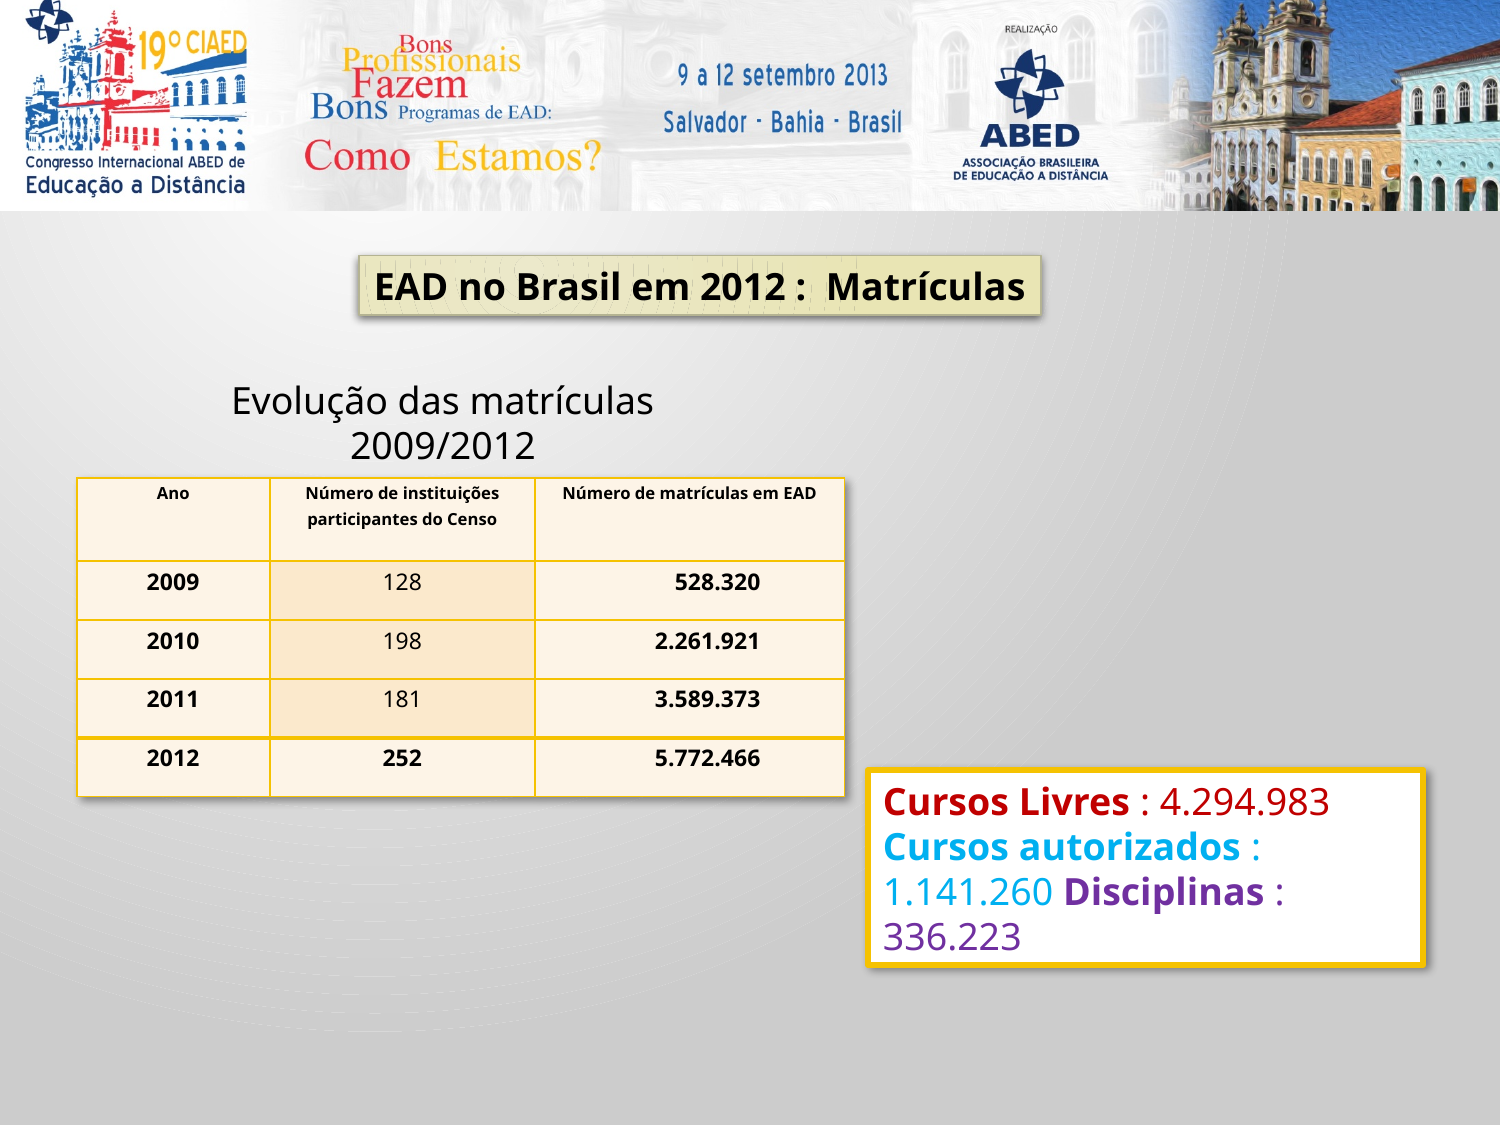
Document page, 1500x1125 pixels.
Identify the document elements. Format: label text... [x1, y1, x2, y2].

table_cell 252 [271, 740, 534, 796]
table_cell 2.261.921 [536, 621, 844, 678]
table_header Ano [78, 479, 269, 560]
table_cell 528.320 [536, 562, 844, 619]
table_cell 128 [271, 562, 534, 619]
table_cell 181 [271, 680, 534, 736]
table_cell 2012 [78, 740, 269, 796]
text_box Evolução das matrículas 2009/2012 [135, 369, 750, 475]
table_cell 198 [271, 621, 534, 678]
picture [0, 0, 1500, 211]
table_header Número de instituições participantes do Censo [271, 479, 534, 560]
text_box EAD no Brasil em 2012 : Matrículas [358, 255, 1042, 316]
text_box Cursos Livres : 4.294.983 Cursos autorizados : 1.141.260 Disciplinas : 336.223 [865, 767, 1426, 968]
table_header Número de matrículas em EAD [536, 479, 844, 560]
table_cell 5.772.466 [536, 740, 844, 796]
table_cell 2011 [78, 680, 269, 736]
table_cell 2010 [78, 621, 269, 678]
table_cell 3.589.373 [536, 680, 844, 736]
table_cell 2009 [78, 562, 269, 619]
